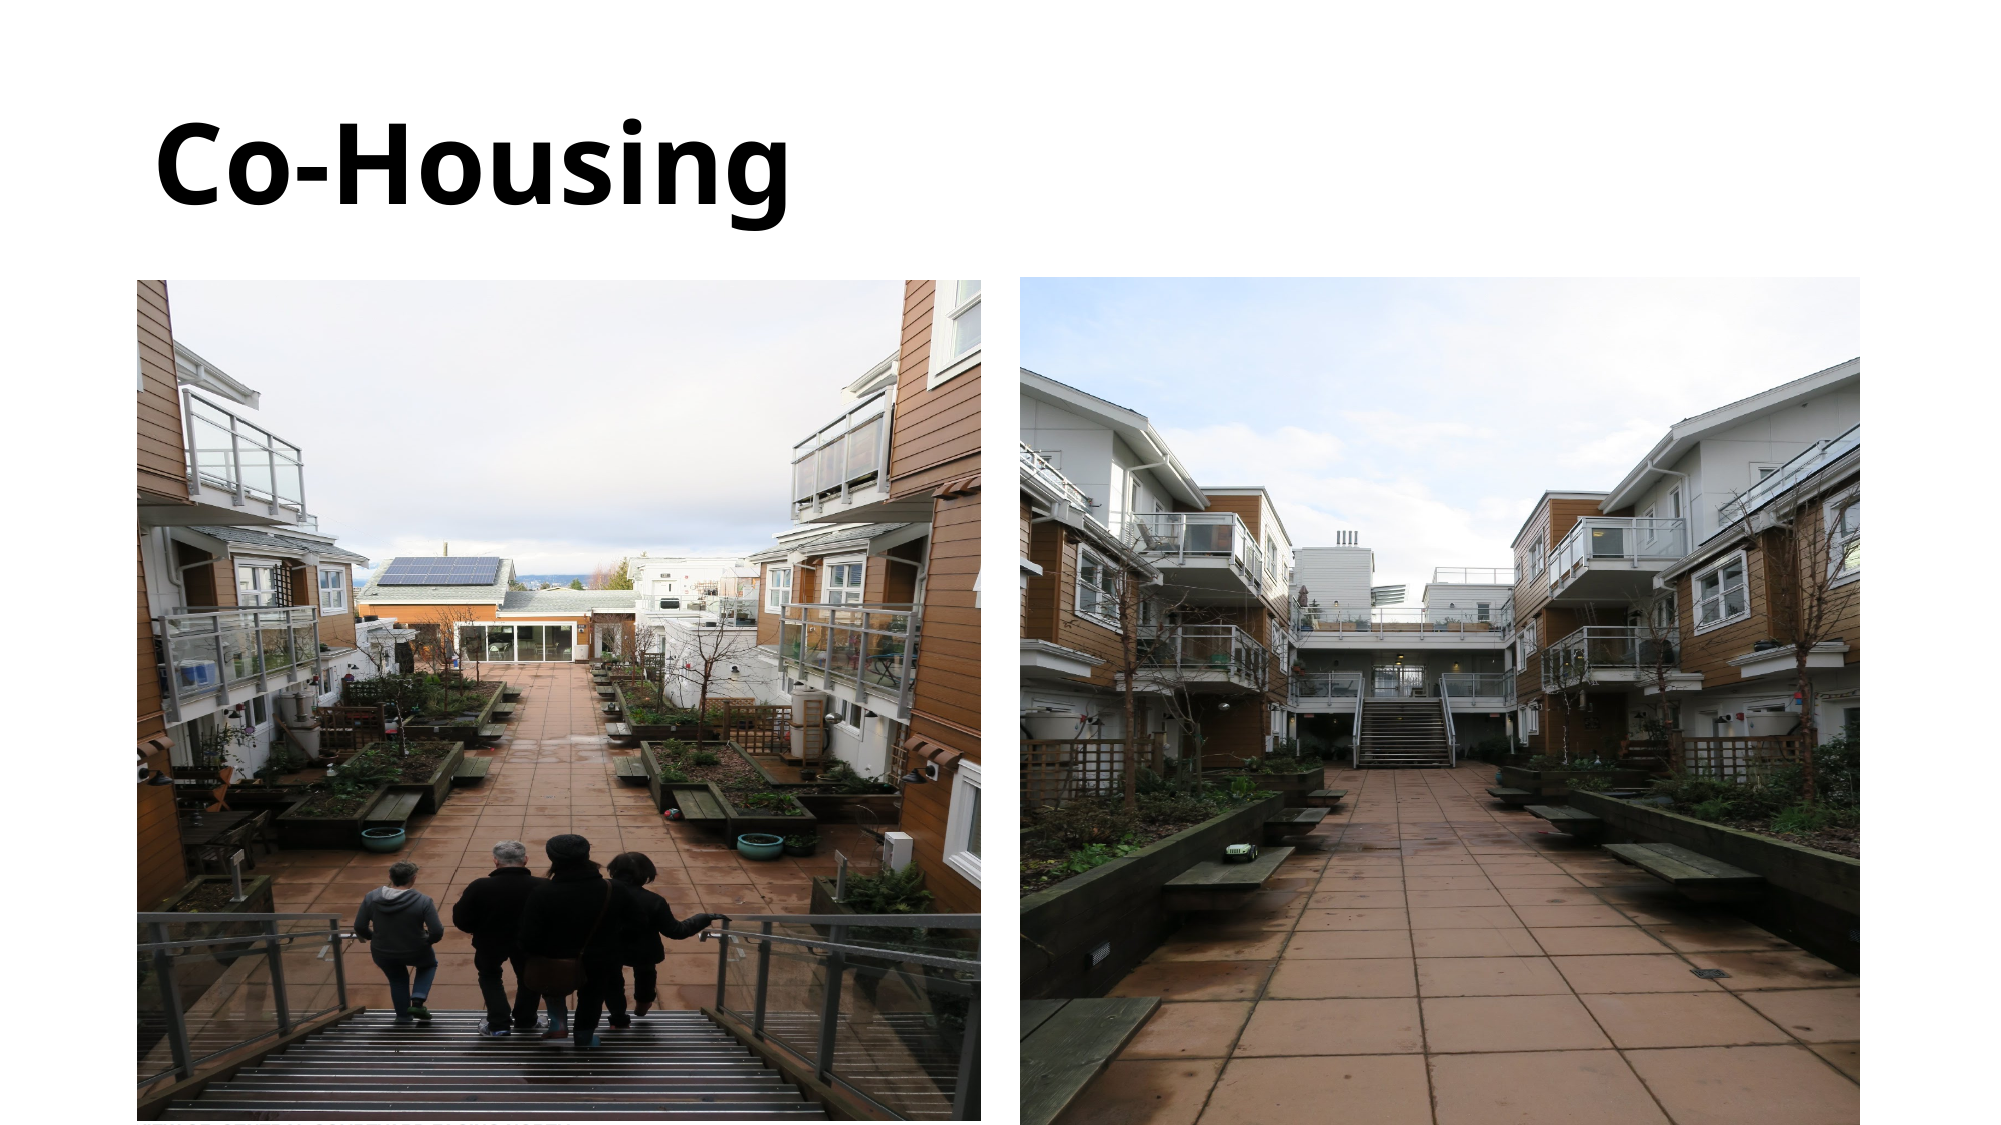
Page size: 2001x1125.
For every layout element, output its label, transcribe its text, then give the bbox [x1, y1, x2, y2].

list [1012, 277, 1864, 1125]
title Co-Housing [137, 59, 1863, 278]
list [137, 275, 988, 1125]
